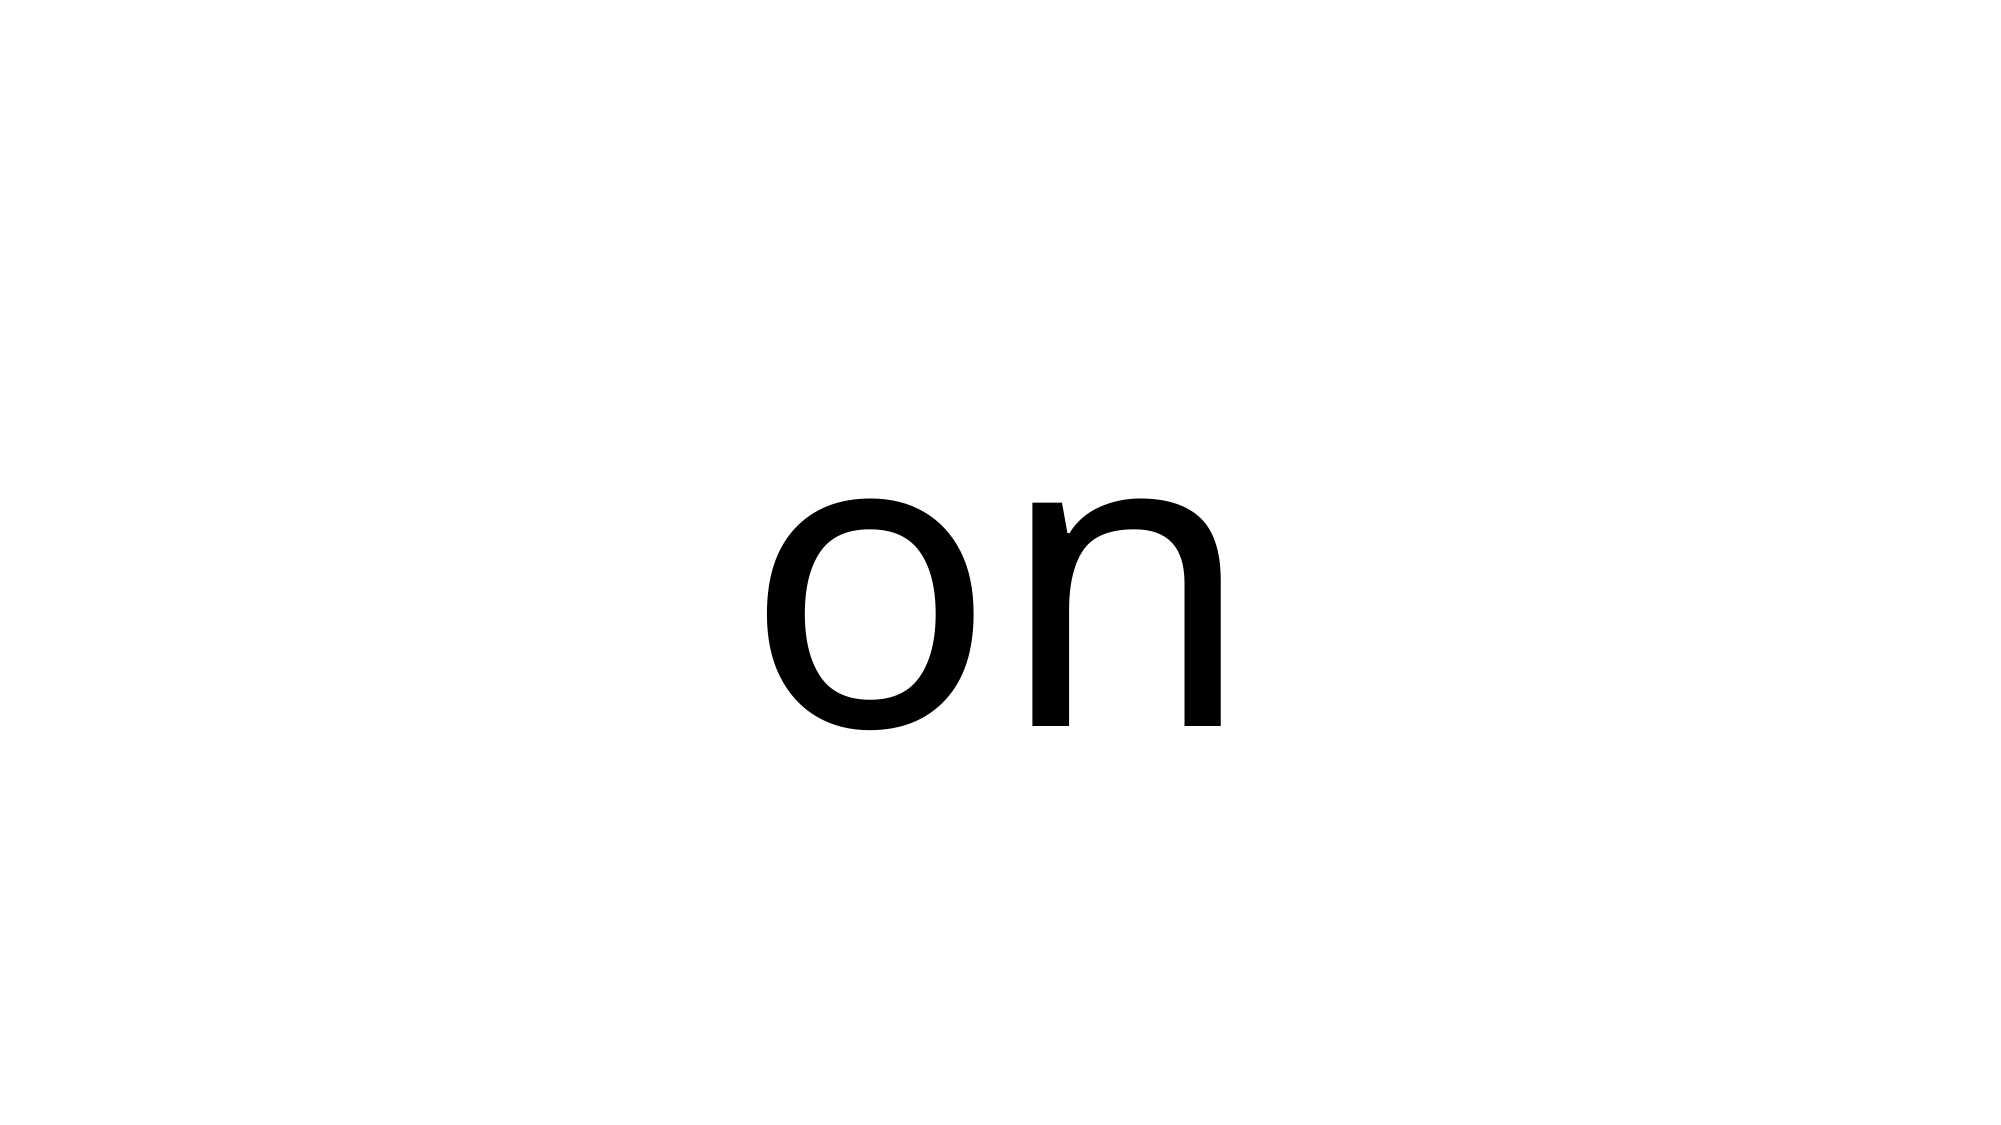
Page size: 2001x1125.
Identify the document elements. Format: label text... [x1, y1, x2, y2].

text_box on [730, 302, 1270, 818]
